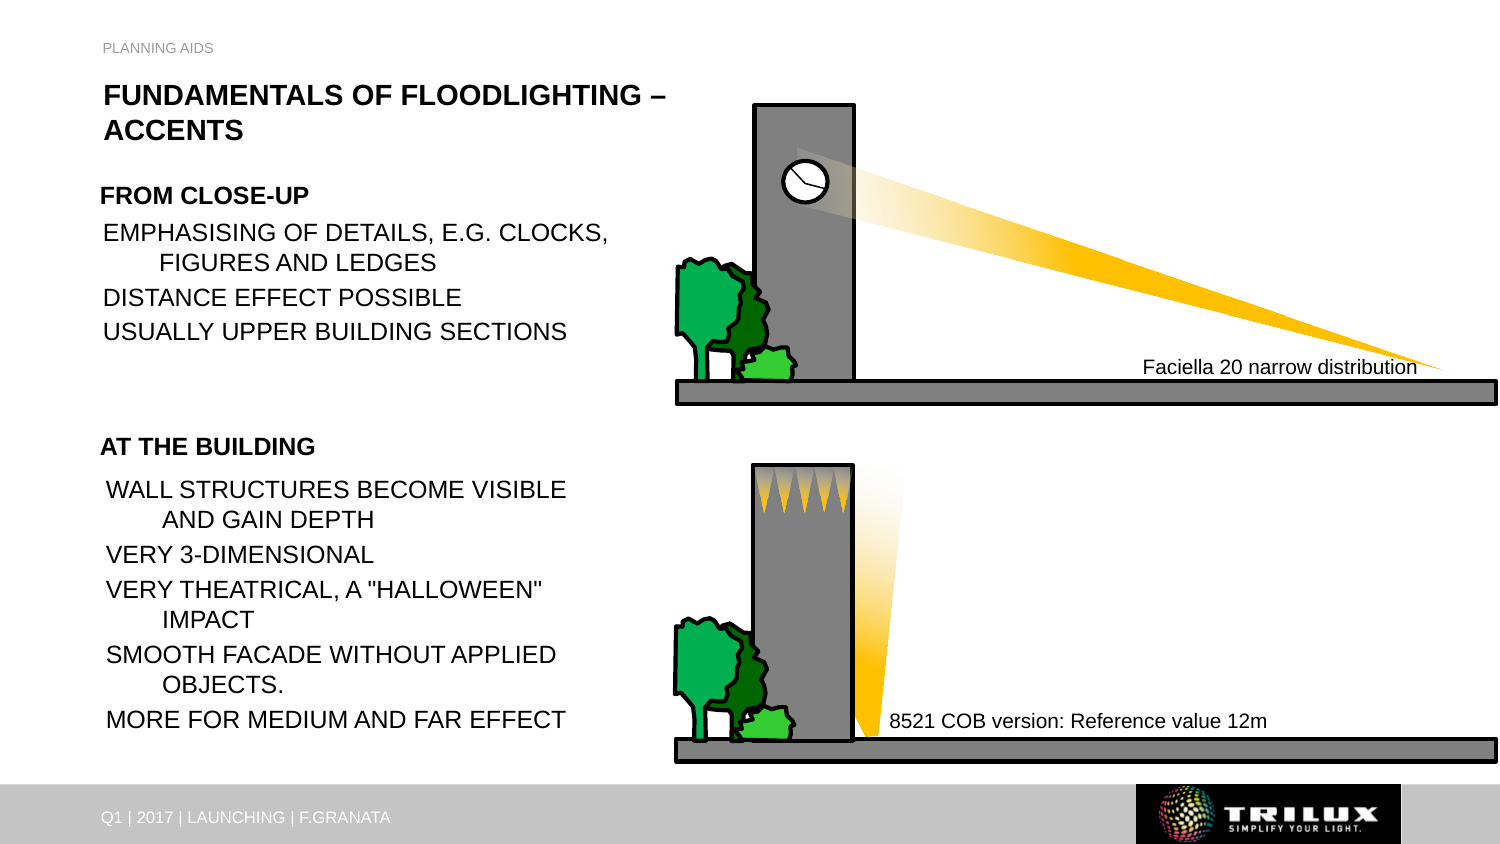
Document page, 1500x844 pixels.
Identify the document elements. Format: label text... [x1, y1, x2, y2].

text_box PLANNING AIDS [87, 31, 1399, 67]
text_box [674, 737, 1498, 764]
list From close-up [85, 172, 627, 662]
text_box [859, 166, 1381, 346]
list Emphasising of details, e.g. clocks, figures and ledges Distance effect possible Usually upper building sections [88, 208, 634, 698]
text_box 8521 COB version: Reference value 12m [874, 700, 1353, 740]
list Wall structures become visible and gain depth Very 3-dimensional Very theatrical, a "Halloween" impact Smooth facade without applied objects. More for medium and far effect [91, 698, 633, 844]
text_box [855, 463, 908, 737]
text_box Faciella 20 narrow distribution [1128, 346, 1471, 386]
list AT THE BUILDING [85, 662, 91, 844]
title Fundamentals of floodlighting – Accents [88, 68, 1400, 210]
text_box [675, 379, 1498, 406]
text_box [782, 160, 828, 203]
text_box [674, 464, 853, 742]
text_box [676, 104, 855, 382]
picture [1159, 786, 1378, 842]
